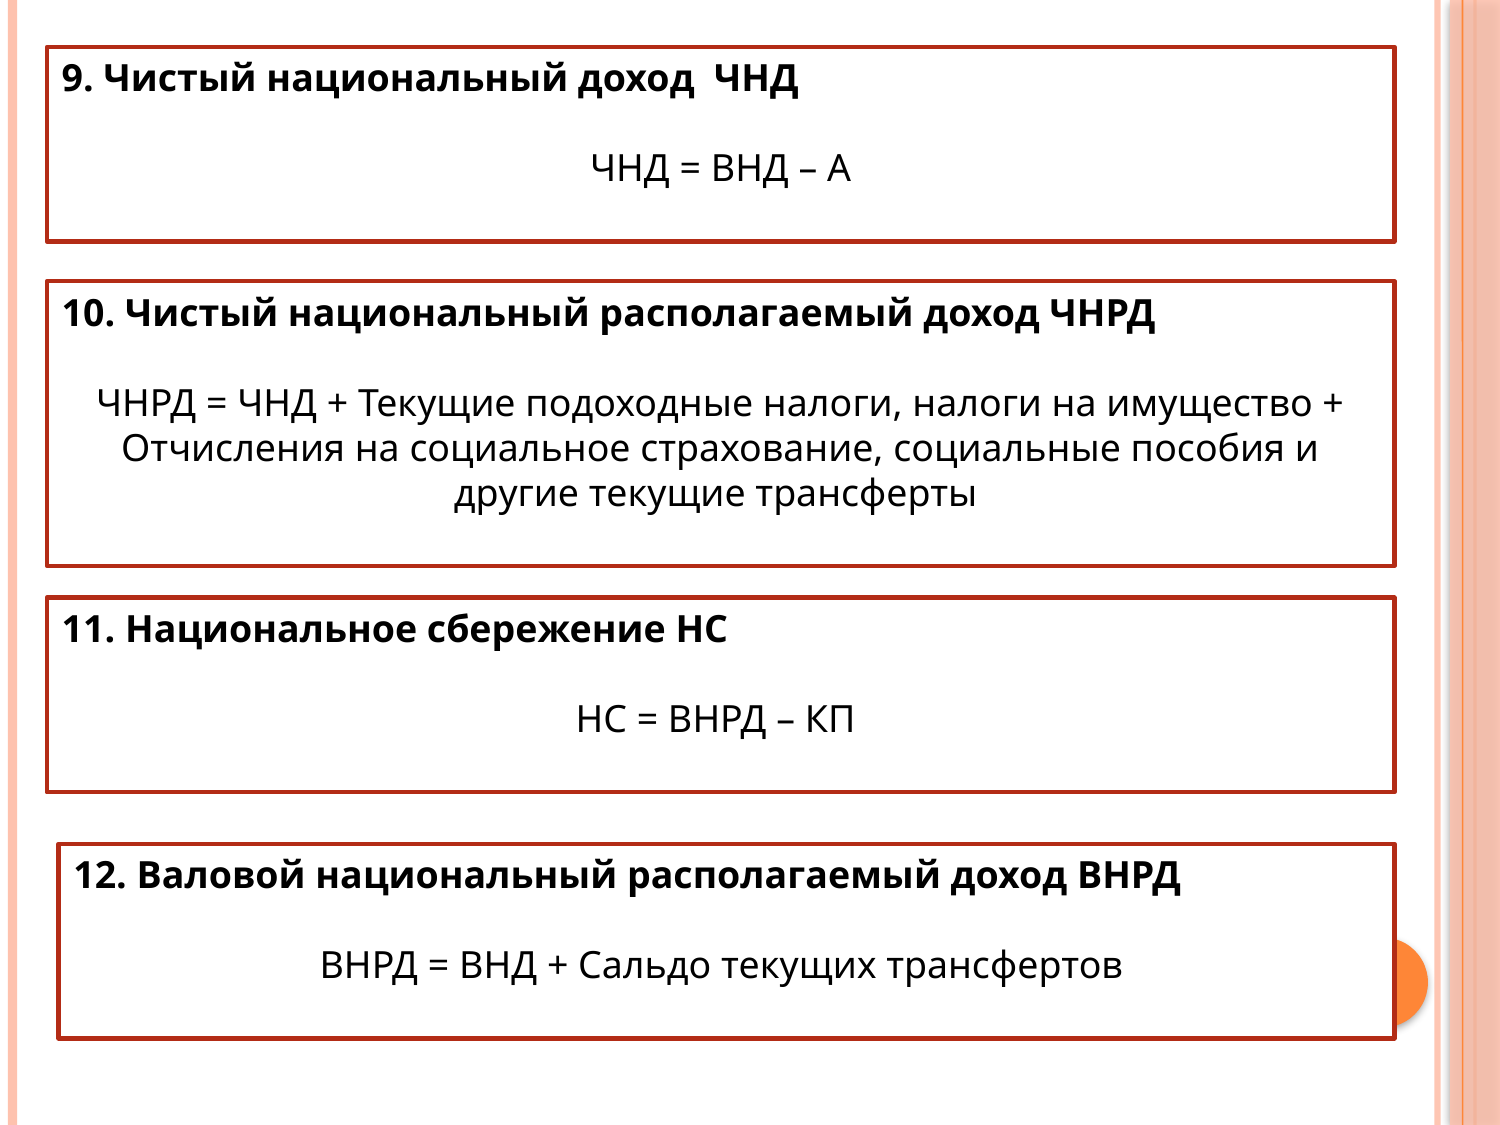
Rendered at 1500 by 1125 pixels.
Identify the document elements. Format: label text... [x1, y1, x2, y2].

text_box 10. Чистый национальный располагаемый доход ЧНРД ЧНРД = ЧНД + Текущие подоходные налоги, налоги на имущество + Отчисления на социальное страхование, социальные пособия и другие текущие трансферты [45, 279, 1397, 568]
text_box 12. Валовой национальный располагаемый доход ВНРД ВНРД = ВНД + Сальдо текущих трансфертов [56, 842, 1397, 1041]
text_box 11. Национальное сбережение НС НС = ВНРД – КП [45, 595, 1397, 794]
text_box 9. Чистый национальный доход ЧНД ЧНД = ВНД – А [45, 45, 1397, 244]
